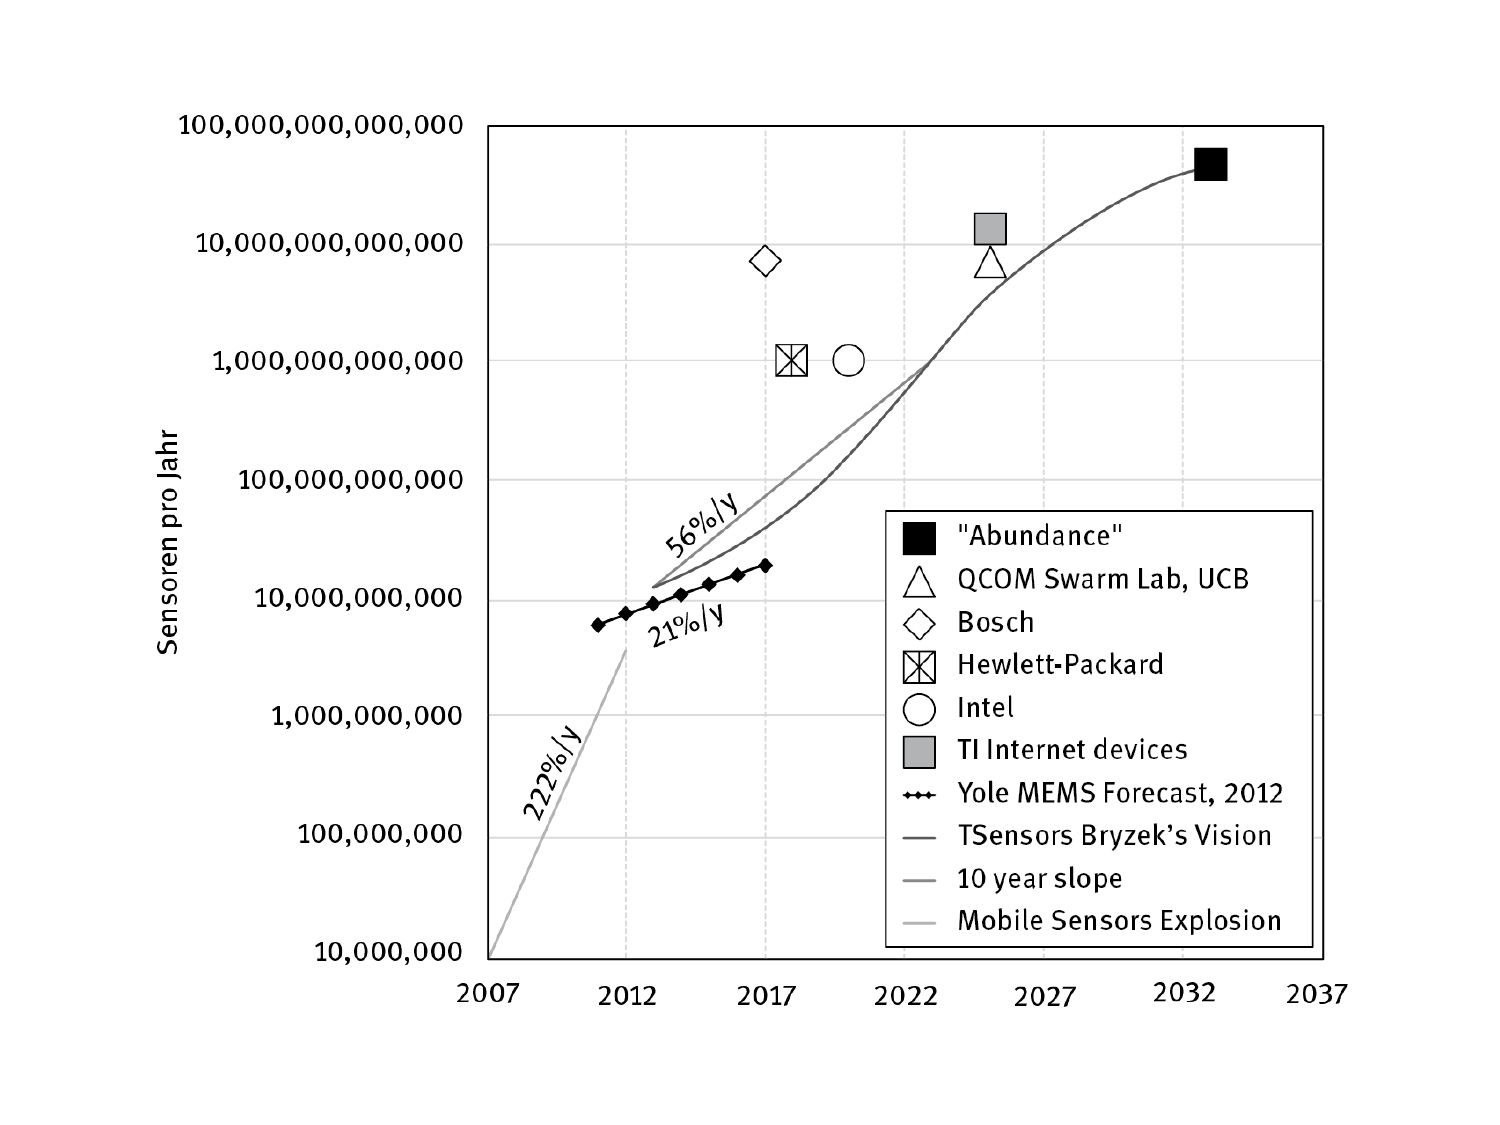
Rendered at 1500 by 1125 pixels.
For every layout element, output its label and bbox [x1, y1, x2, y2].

picture [152, 109, 1348, 1016]
